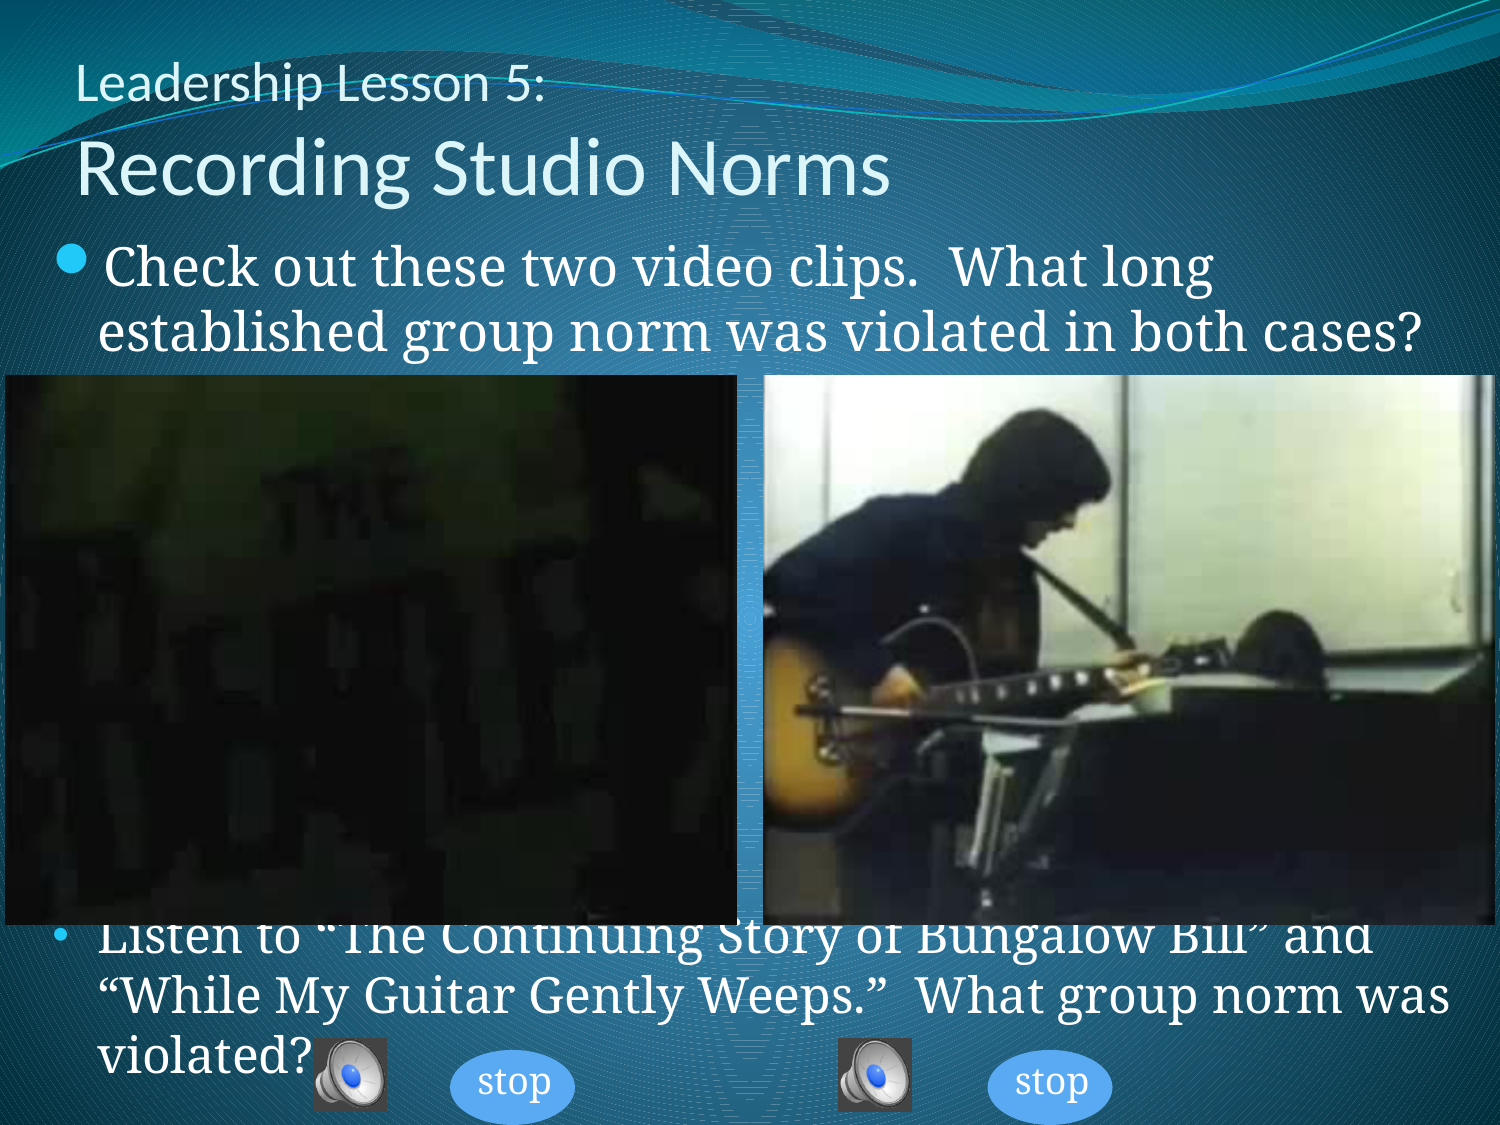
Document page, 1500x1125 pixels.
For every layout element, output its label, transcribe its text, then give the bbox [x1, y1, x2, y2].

title Leadership Lesson 5: Recording Studio Norms [75, 24, 1425, 213]
picture [312, 1037, 388, 1113]
picture [837, 1037, 913, 1113]
list Check out these two video clips. What long established group norm was violated in both cases? Listen to “The Continuing Story of Bungalow Bill” and “While My Guitar Gently Weeps.” What group norm was violated? [37, 224, 1475, 1125]
text_box stop [462, 1049, 575, 1110]
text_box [762, 374, 1497, 926]
text_box [985, 1063, 1104, 1125]
text_box [447, 1062, 566, 1125]
text_box stop [999, 1049, 1113, 1110]
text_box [3, 374, 738, 926]
